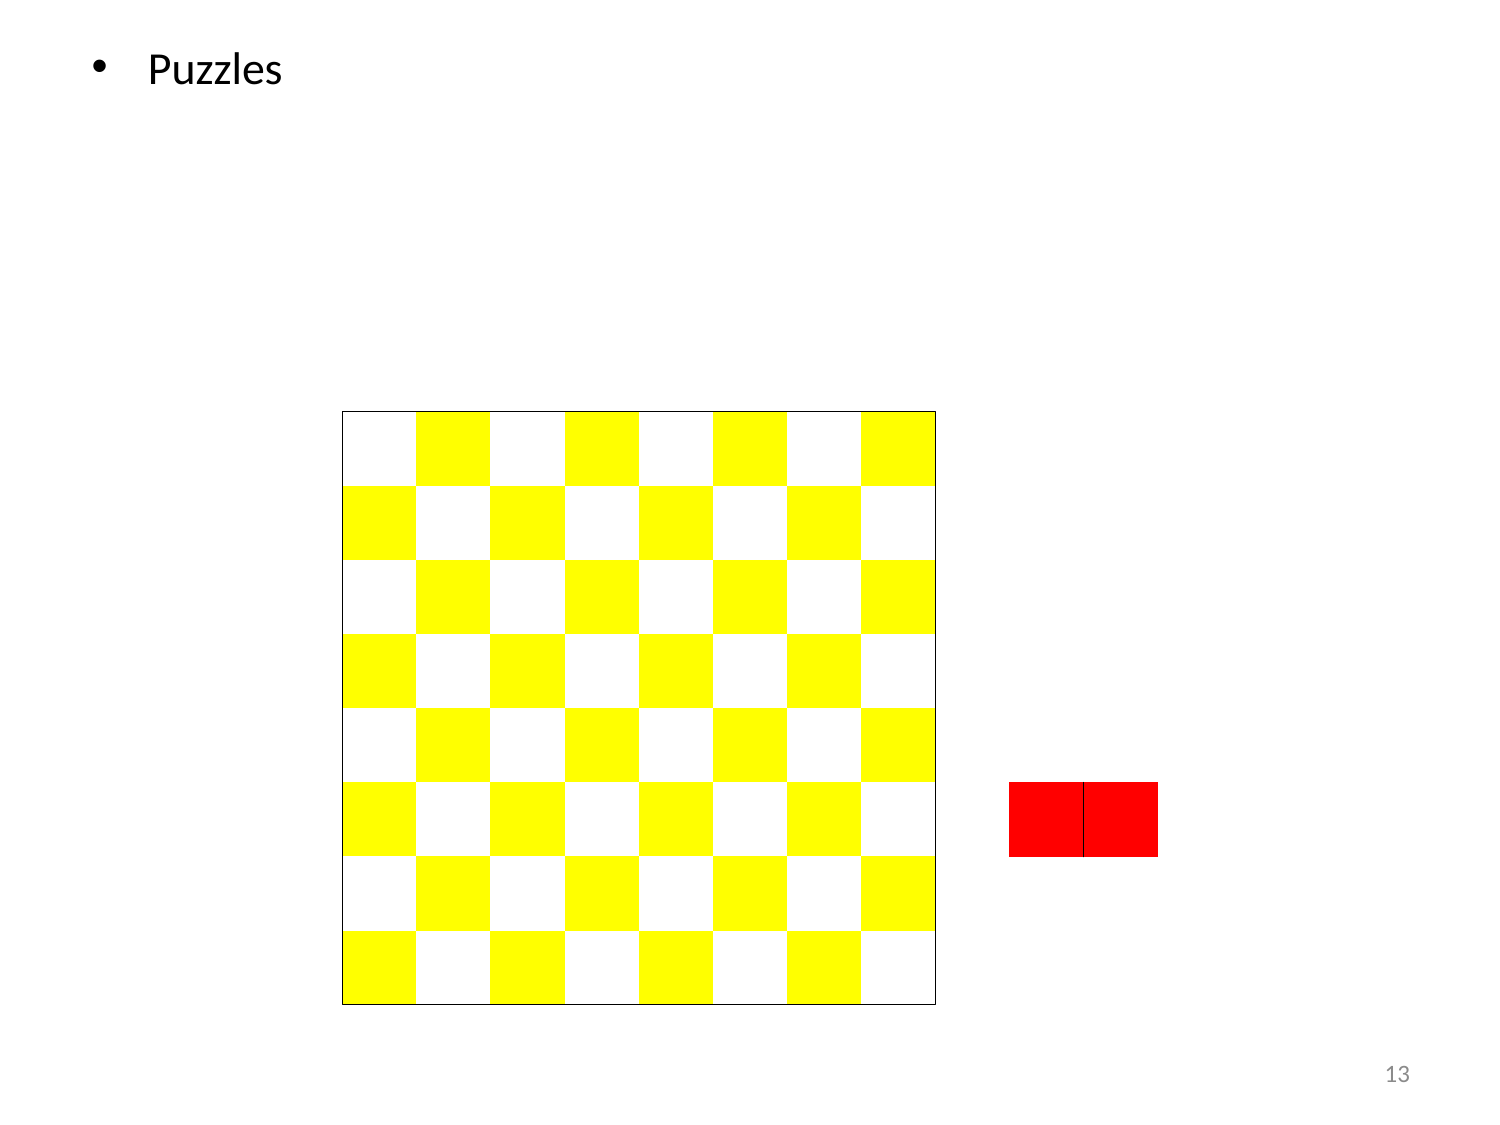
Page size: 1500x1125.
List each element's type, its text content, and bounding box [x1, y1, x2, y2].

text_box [339, 408, 1161, 1008]
slide_number 13 [1074, 1042, 1425, 1103]
list Puzzles [76, 30, 1427, 409]
